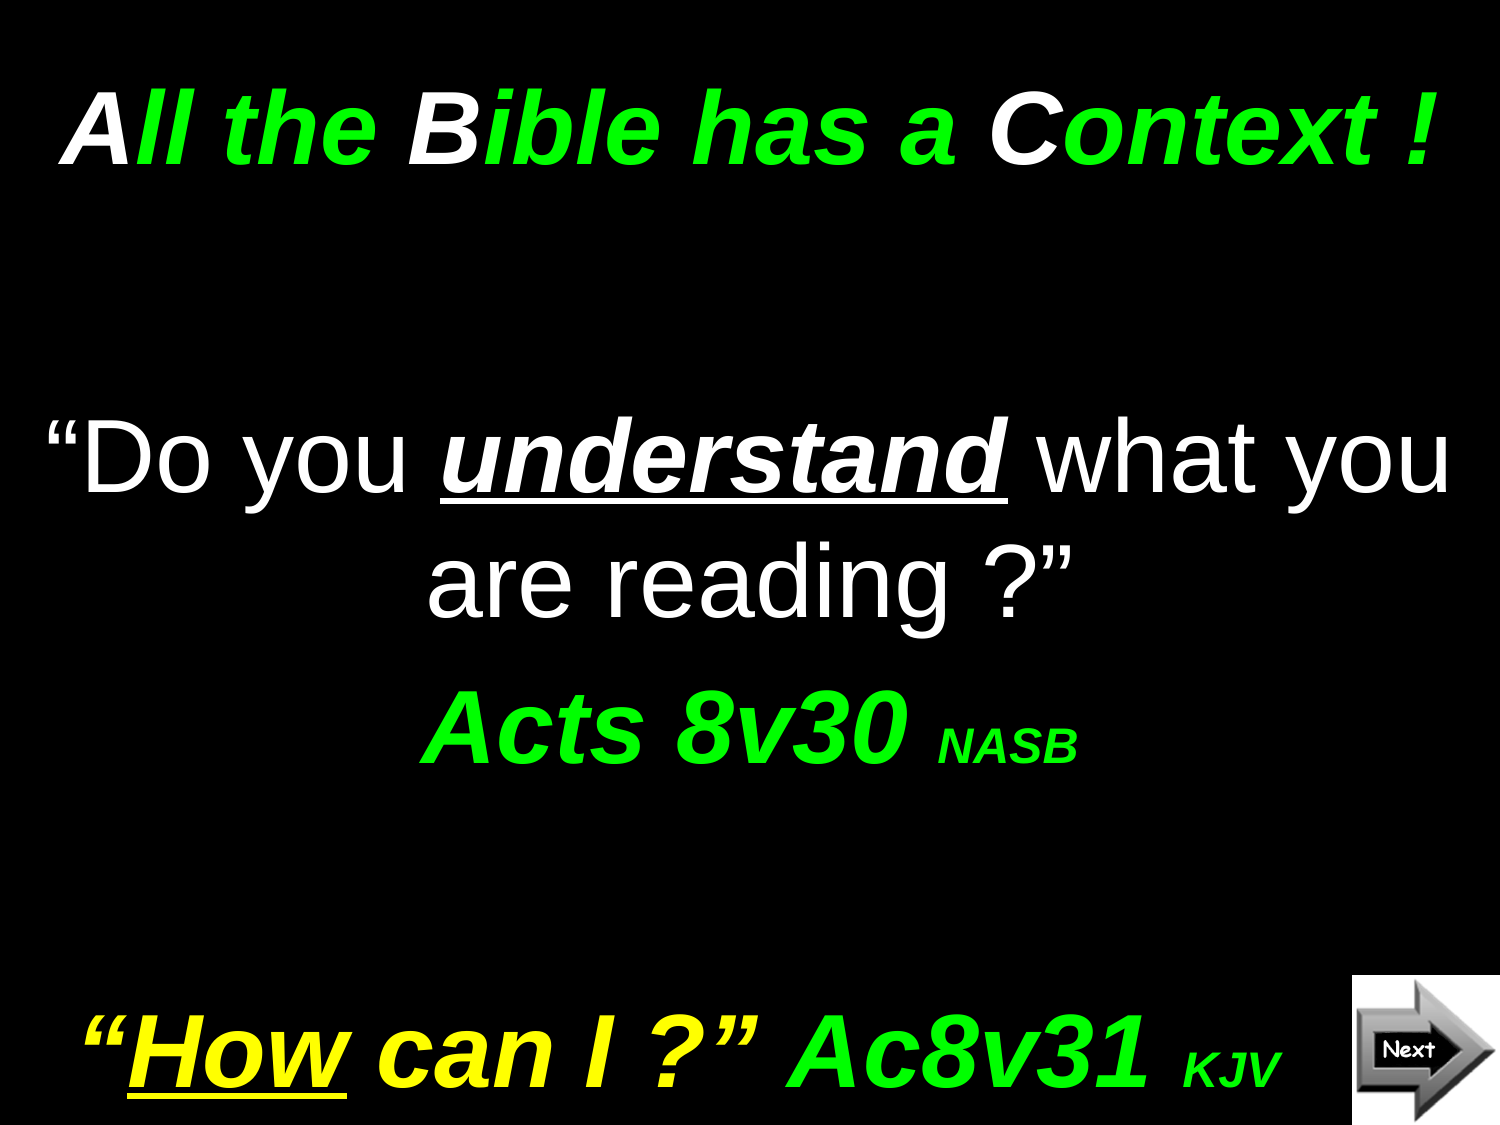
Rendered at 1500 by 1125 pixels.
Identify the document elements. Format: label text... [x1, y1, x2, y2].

title All the Bible has a Context ! [0, 52, 1500, 196]
picture [1353, 976, 1500, 1125]
list “How can I ?” Ac8v31 KJV [1, 975, 1353, 1125]
list “Do you understand what you are reading ?” Acts 8v30 NASB [0, 196, 1500, 976]
